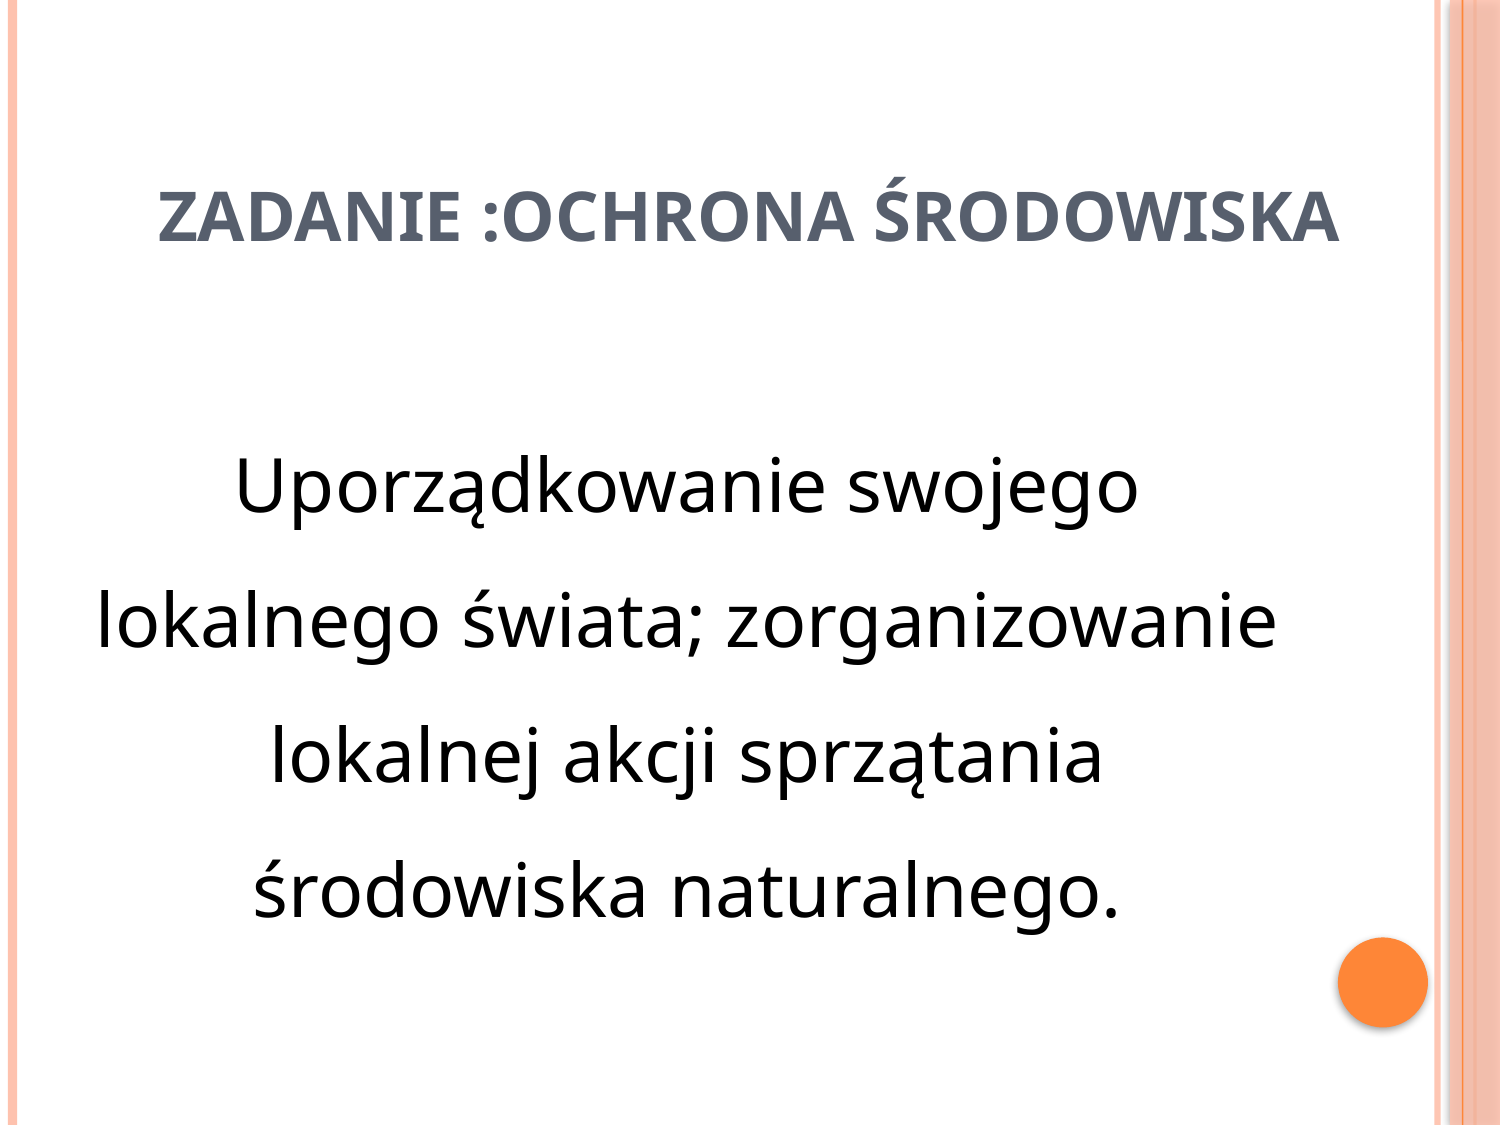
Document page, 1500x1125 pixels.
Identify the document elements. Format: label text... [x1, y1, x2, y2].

title ZADANIE :OCHRONA ŚRODOWISKA [97, 125, 1403, 338]
list Uporządkowanie swojego lokalnego świata; zorganizowanie lokalnej akcji sprzątania środowiska naturalnego. [75, 262, 1300, 1062]
